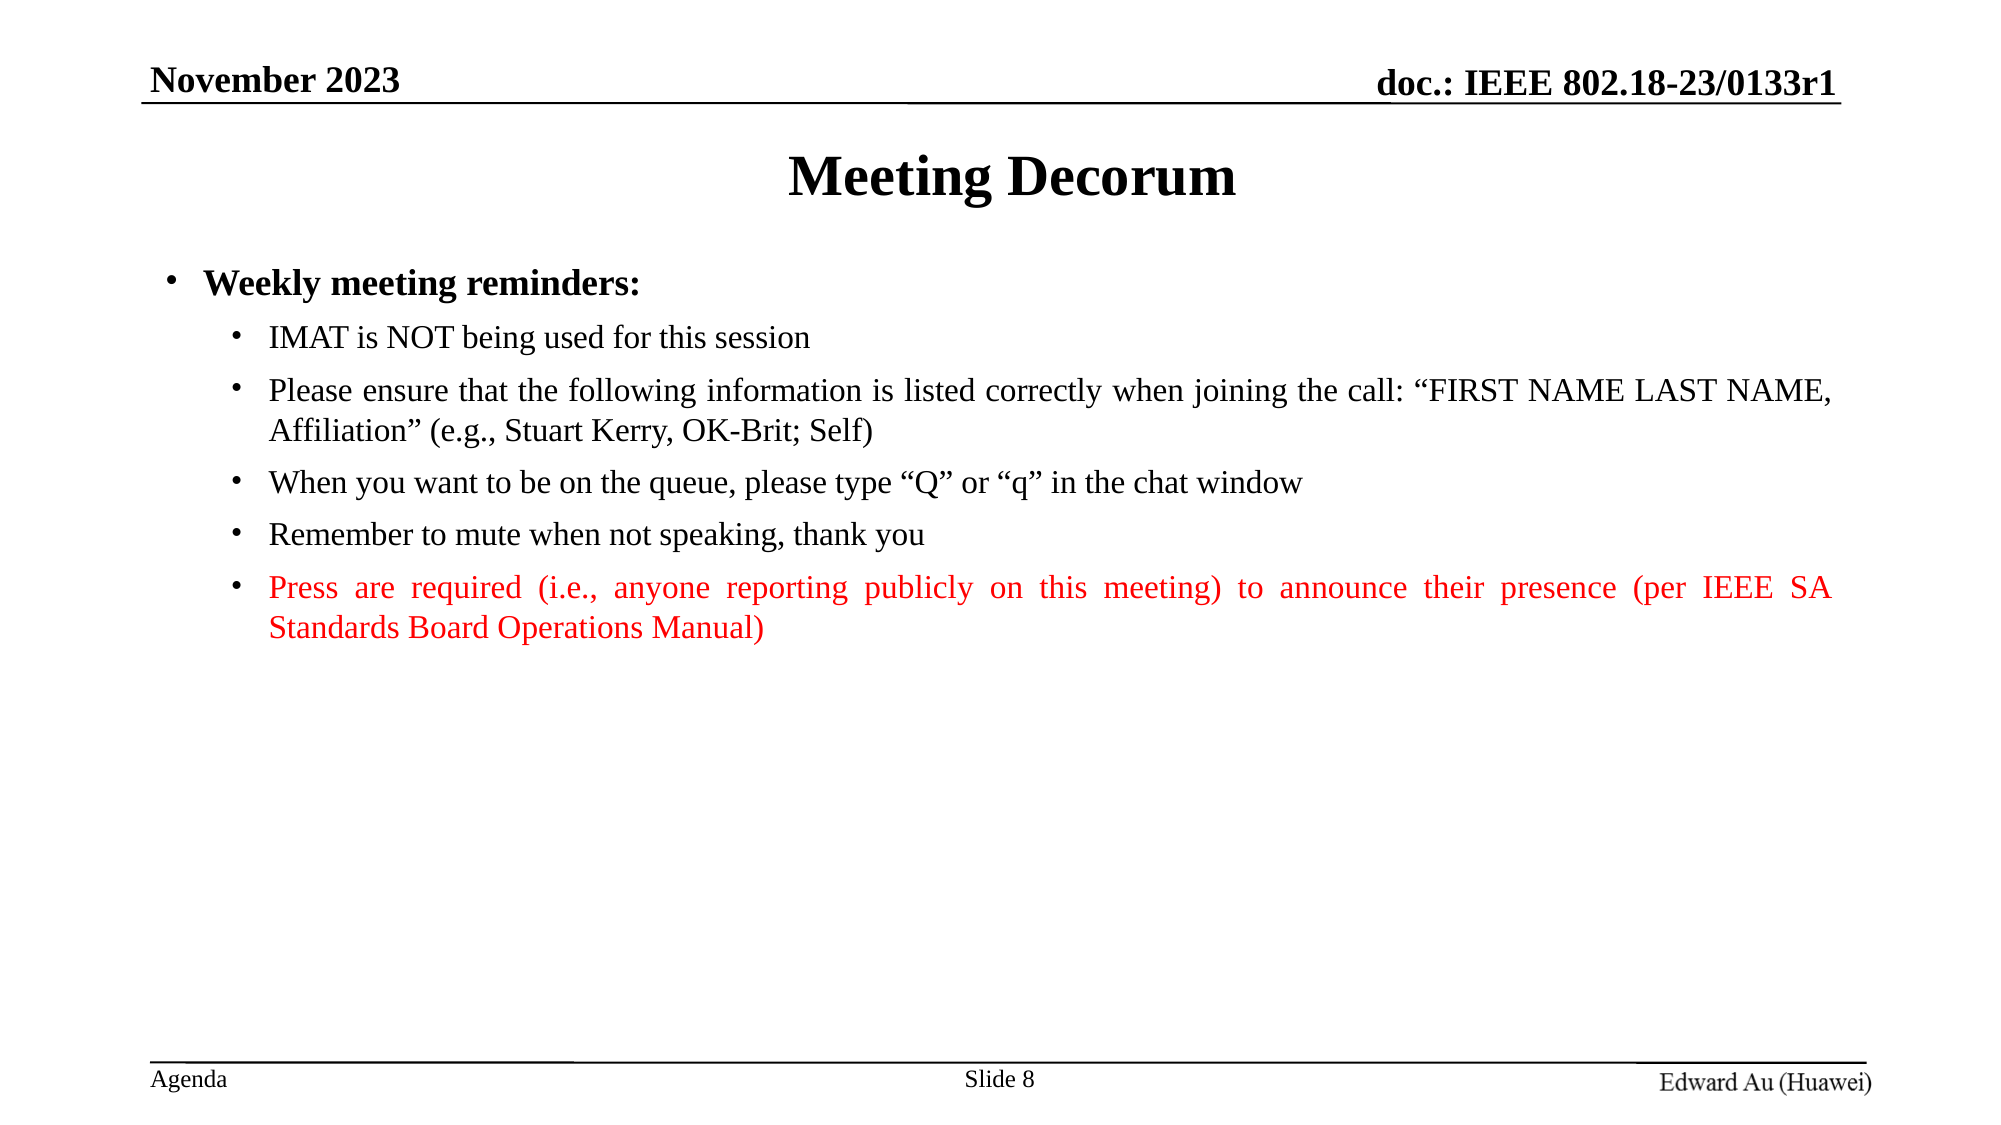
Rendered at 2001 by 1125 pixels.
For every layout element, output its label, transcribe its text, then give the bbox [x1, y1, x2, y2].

title Meeting Decorum [162, 99, 1864, 246]
list Weekly meeting reminders: IMAT is NOT being used for this session Please ensure that the following information is listed correctly when joining the call: “FIRST NAME LAST NAME, Affiliation” (e.g., Stuart Kerry, OK-Brit; Self) When you want to be on the queue, please type “Q” or “q” in the chat window Remember to mute when not speaking, thank you Press are required (i.e., anyone reporting publicly on this meeting) to announce their presence (per IEEE SA Standards Board Operations Manual) [149, 250, 1869, 926]
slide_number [149, 54, 651, 101]
slide_number Slide 8 [933, 1061, 1067, 1123]
picture [1174, 1058, 1887, 1113]
